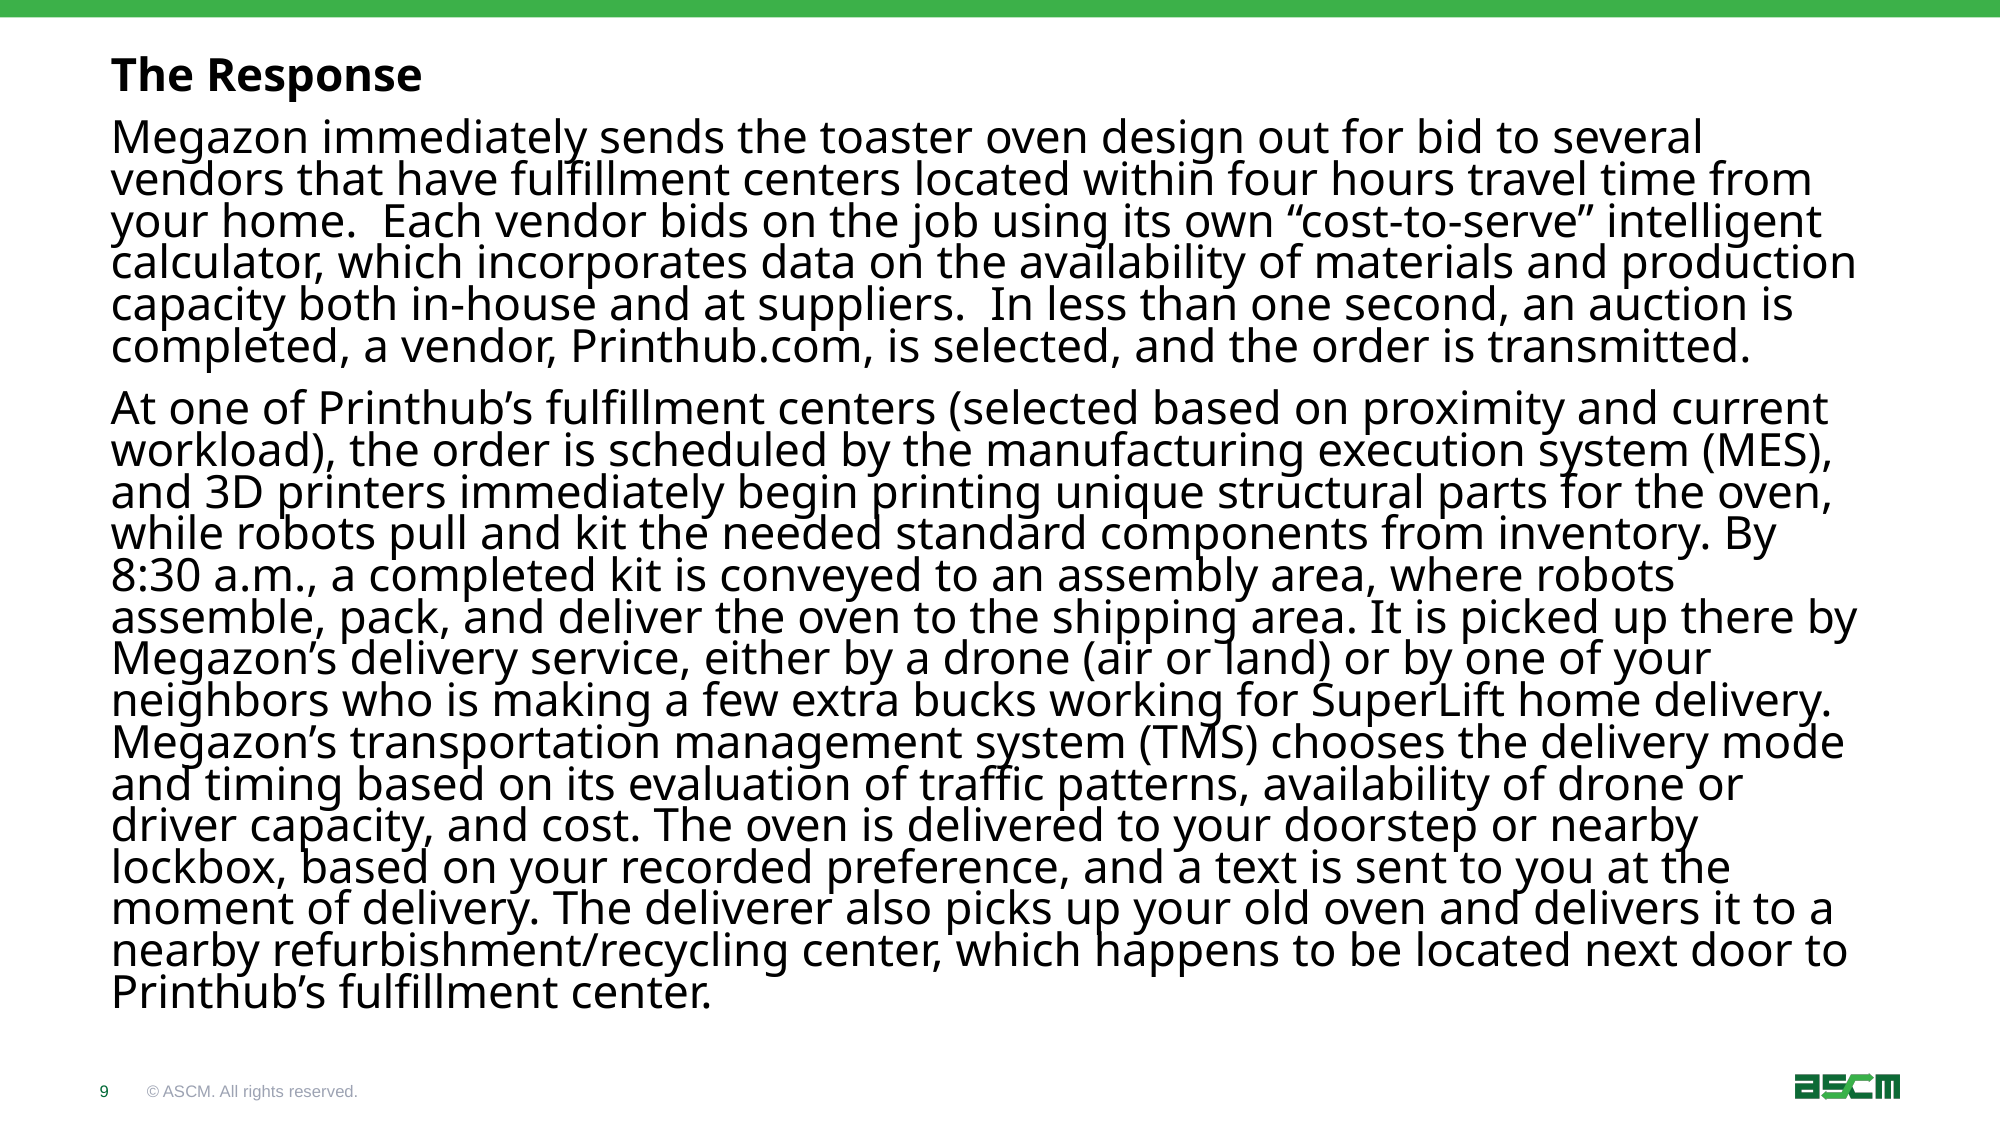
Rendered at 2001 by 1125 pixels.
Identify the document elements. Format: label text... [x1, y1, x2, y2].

picture [1795, 1073, 1900, 1100]
text_box The Response Megazon immediately sends the toaster oven design out for bid to several vendors that have fulfillment centers located within four hours travel time from your home. Each vendor bids on the job using its own “cost-to-serve” intelligent calculator, which incorporates data on the availability of materials and production capacity both in-house and at suppliers. In less than one second, an auction is completed, a vendor, Printhub.com, is selected, and the order is transmitted. At one of Printhub’s fulfillment centers (selected based on proximity and current workload), the order is scheduled by the manufacturing execution system (MES), and 3D printers immediately begin printing unique structural parts for the oven, while robots pull and kit the needed standard components from inventory. By 8:30 a.m., a completed kit is conveyed to an assembly area, where robots assemble, pack, and deliver the oven to the shipping area. It is picked up there by Megazon’s delivery service, either by a drone (air or land) or by one of your neighbors who is making a few extra bucks working for SuperLift home delivery. Megazon’s transportation management system (TMS) chooses the delivery mode and timing based on its evaluation of traffic patterns, availability of drone or driver capacity, and cost. The oven is delivered to your doorstep or nearby lockbox, based on your recorded preference, and a text is sent to you at the moment of delivery. The deliverer also picks up your old oven and delivers it to a nearby refurbishment/recycling center, which happens to be located next door to Printhub’s fulfillment center. [95, 51, 1894, 1087]
